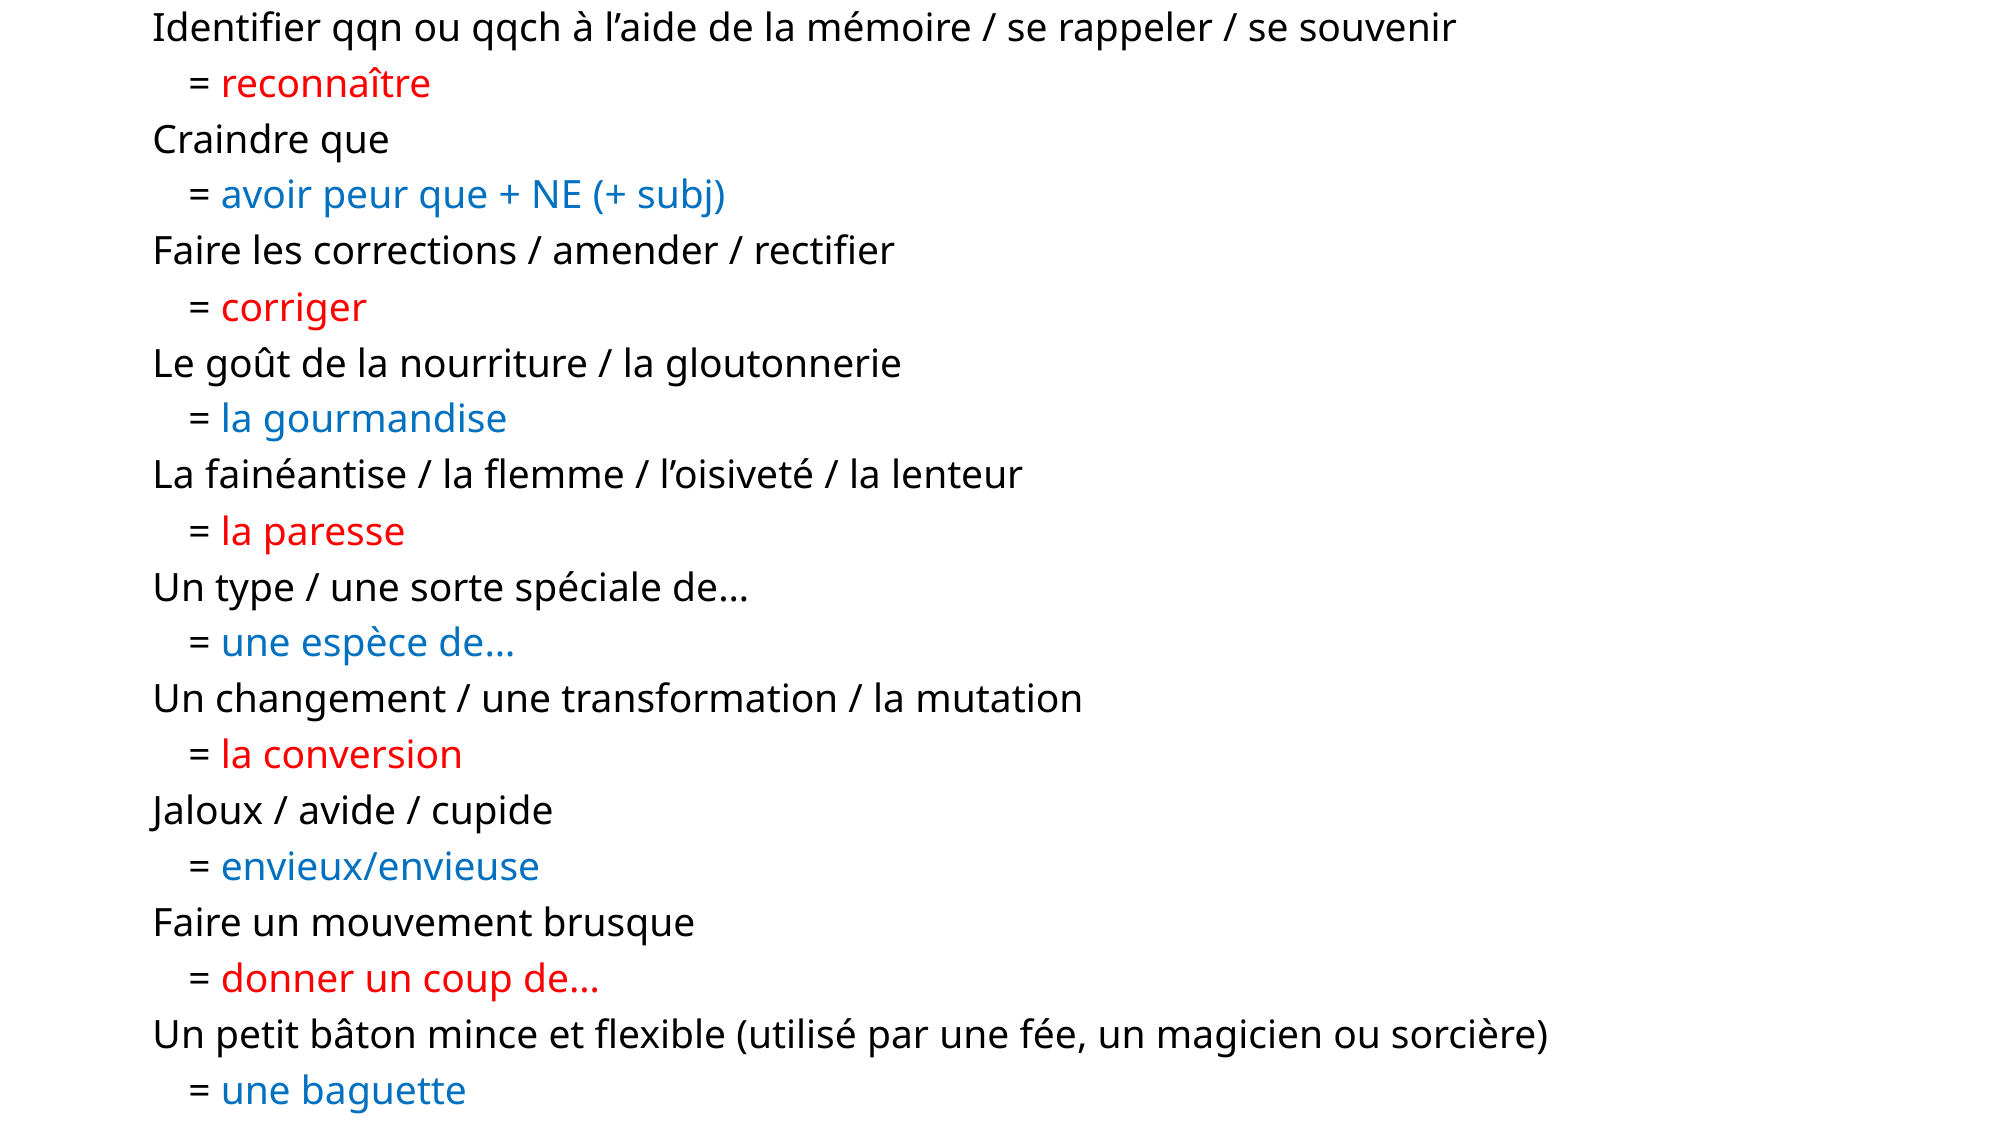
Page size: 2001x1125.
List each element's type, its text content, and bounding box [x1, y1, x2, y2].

list Identifier qqn ou qqch à l’aide de la mémoire / se rappeler / se souvenir = reconnaître Craindre que = avoir peur que + NE (+ subj) Faire les corrections / amender / rectifier = corriger Le goût de la nourriture / la gloutonnerie = la gourmandise La fainéantise / la flemme / l’oisiveté / la lenteur = la paresse Un type / une sorte spéciale de… = une espèce de… Un changement / une transformation / la mutation = la conversion Jaloux / avide / cupide = envieux/envieuse Faire un mouvement brusque = donner un coup de… Un petit bâton mince et flexible (utilisé par une fée, un magicien ou sorcière) = une baguette [137, 0, 2000, 1125]
